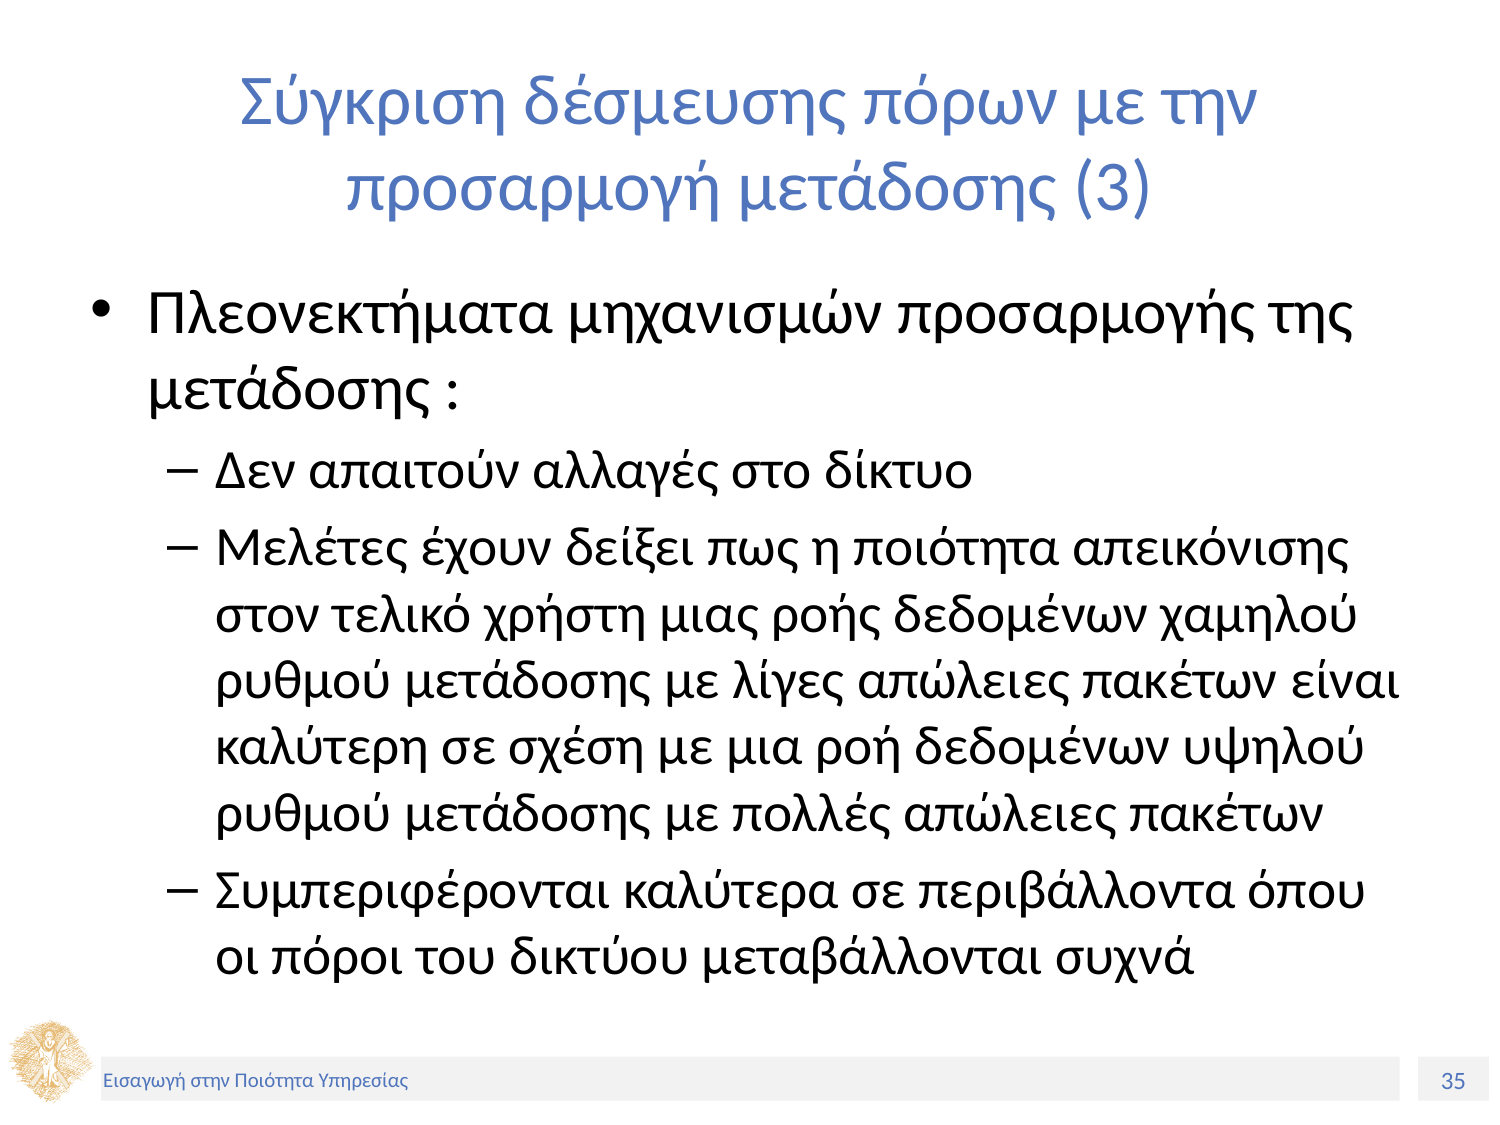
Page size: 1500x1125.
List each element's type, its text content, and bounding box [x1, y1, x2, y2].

title Σύγκριση δέσμευσης πόρων με την προσαρμογή μετάδοσης (3) [75, 45, 1425, 233]
list Πλεονεκτήματα μηχανισμών προσαρμογής της μετάδοσης : Δεν απαιτούν αλλαγές στο δίκτυο Μελέτες έχουν δείξει πως η ποιότητα απεικόνισης στον τελικό χρήστη μιας ροής δεδομένων χαμηλού ρυθμού μετάδοσης με λίγες απώλειες πακέτων είναι καλύτερη σε σχέση με μια ροή δεδομένων υψηλού ρυθμού μετάδοσης με πολλές απώλειες πακέτων Συμπεριφέρονται καλύτερα σε περιβάλλοντα όπου οι πόροι του δικτύου μεταβάλλονται συχνά [75, 262, 1425, 1005]
picture [3, 1012, 101, 1106]
